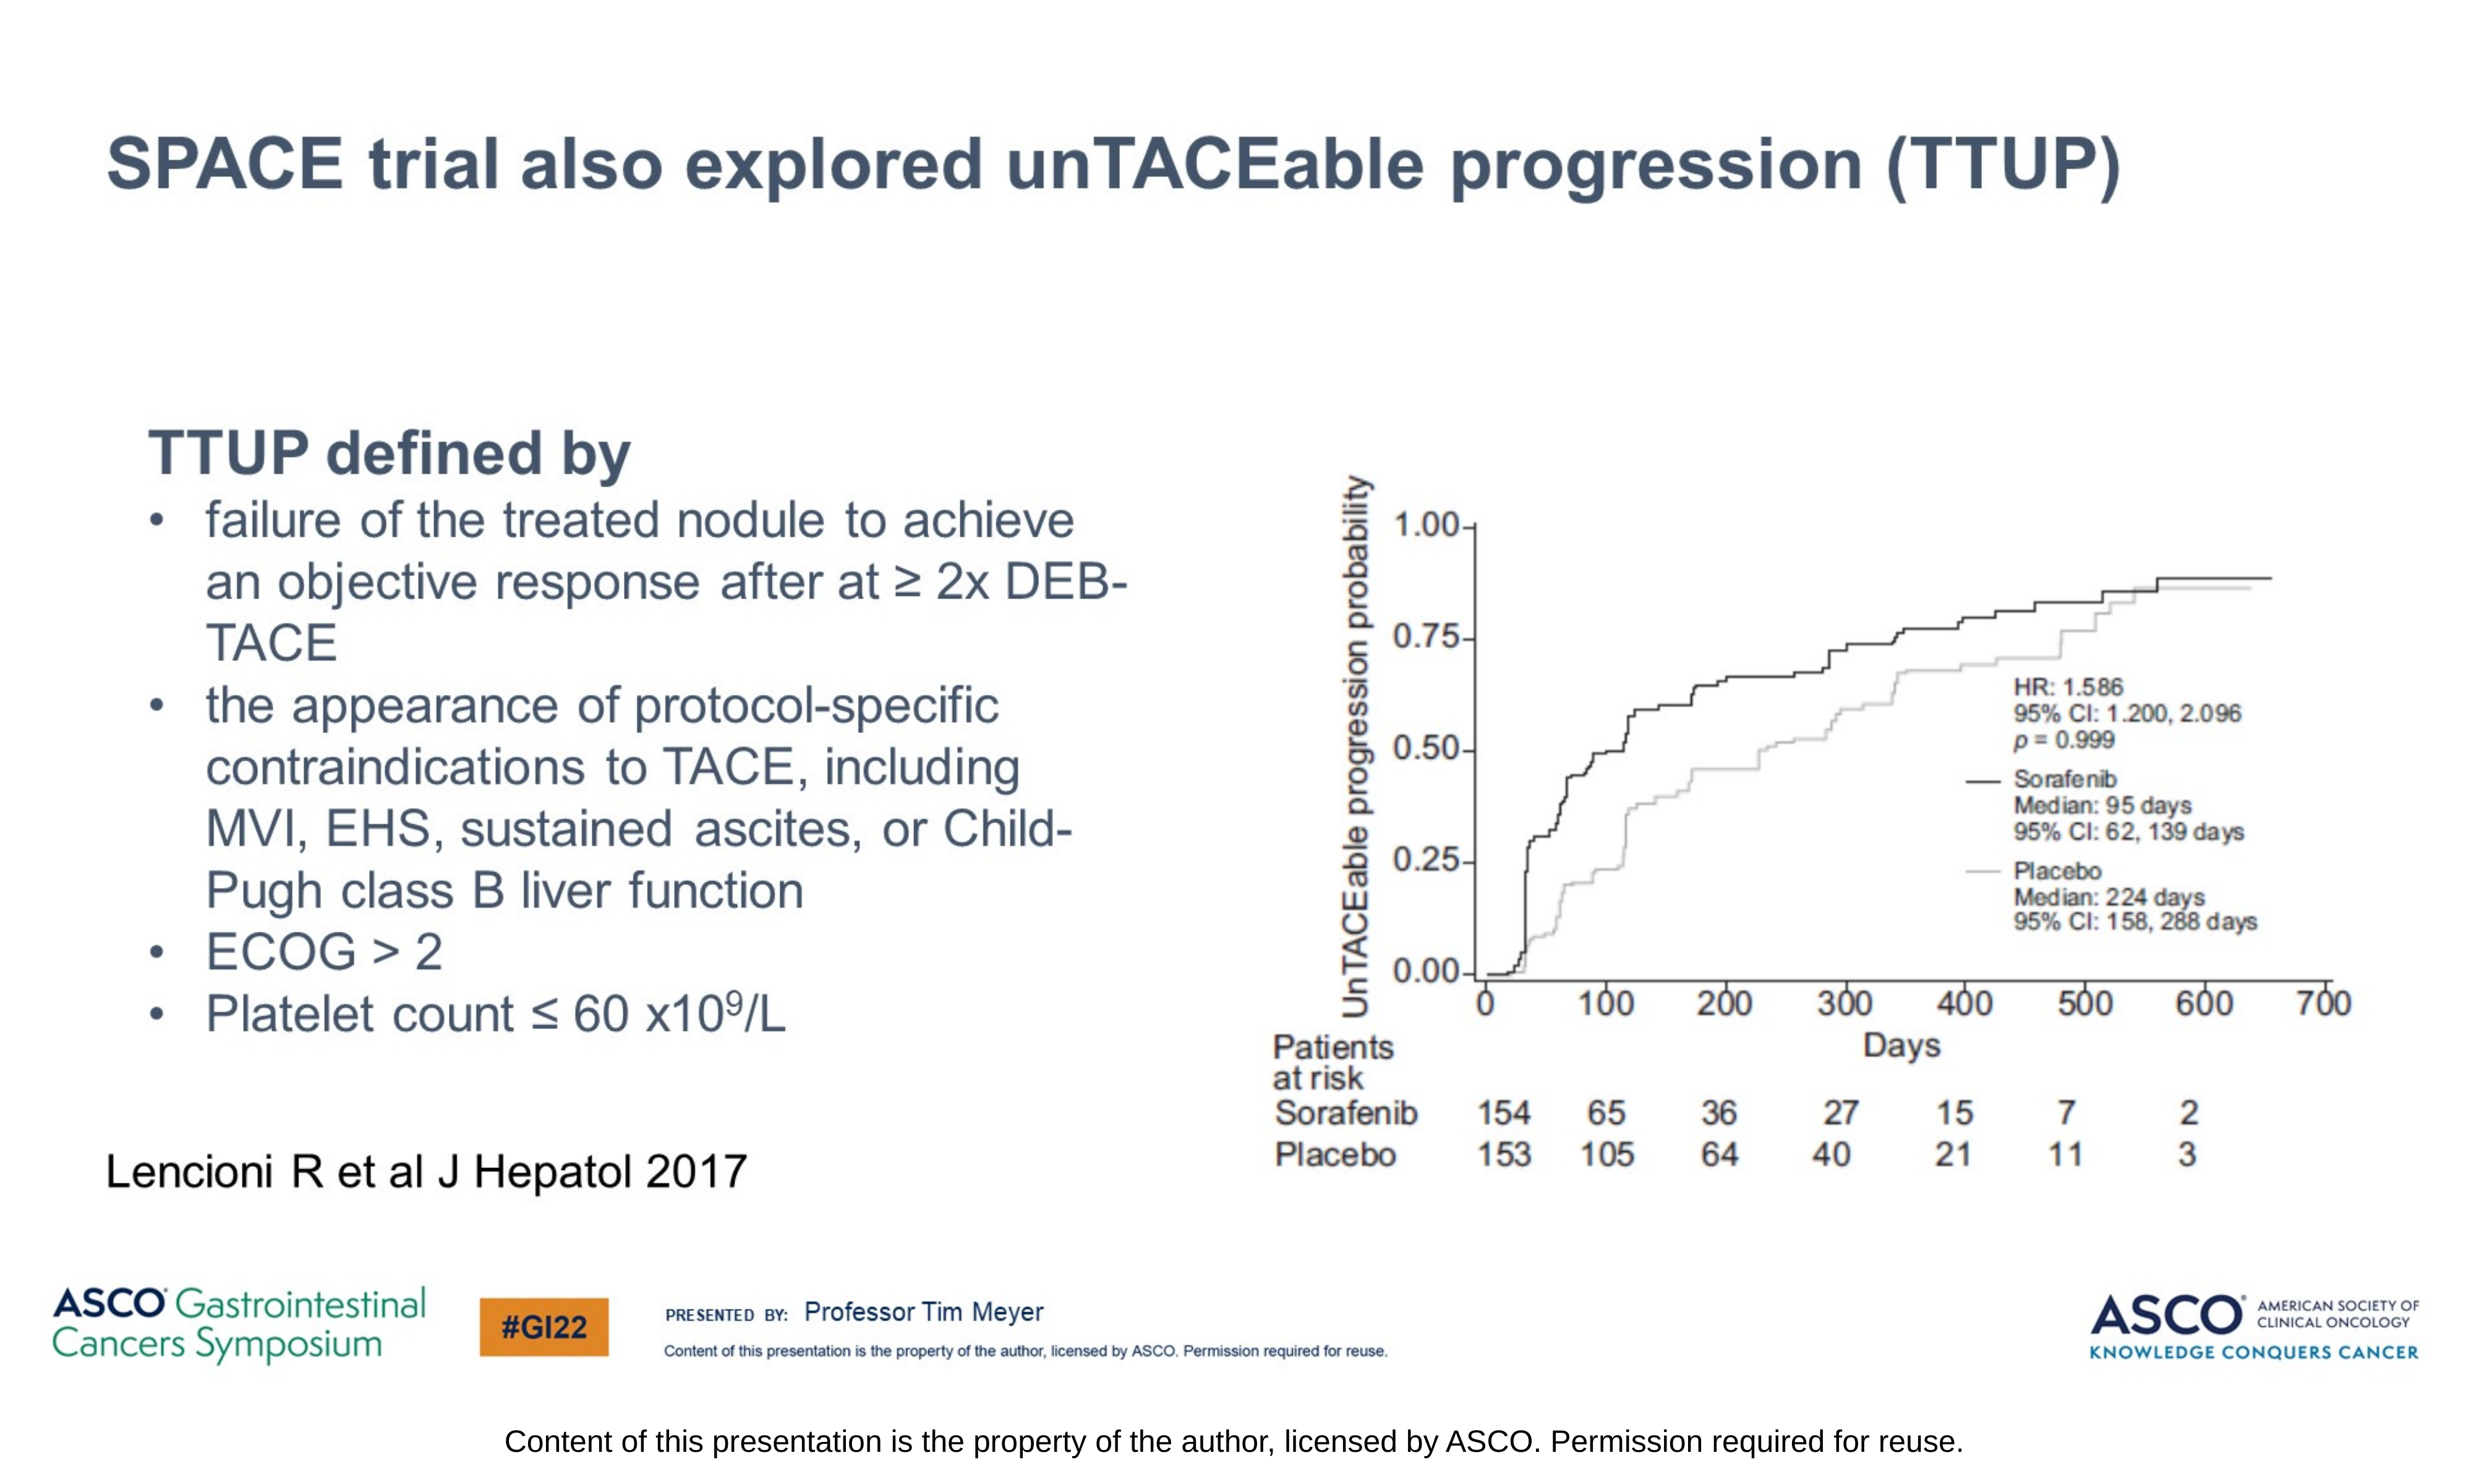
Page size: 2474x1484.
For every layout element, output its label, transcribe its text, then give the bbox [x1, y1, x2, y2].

picture [2, 0, 2472, 1389]
text_box Content of this presentation is the property of the author, licensed by ASCO. Permission required for reuse. [0, 1399, 2474, 1477]
